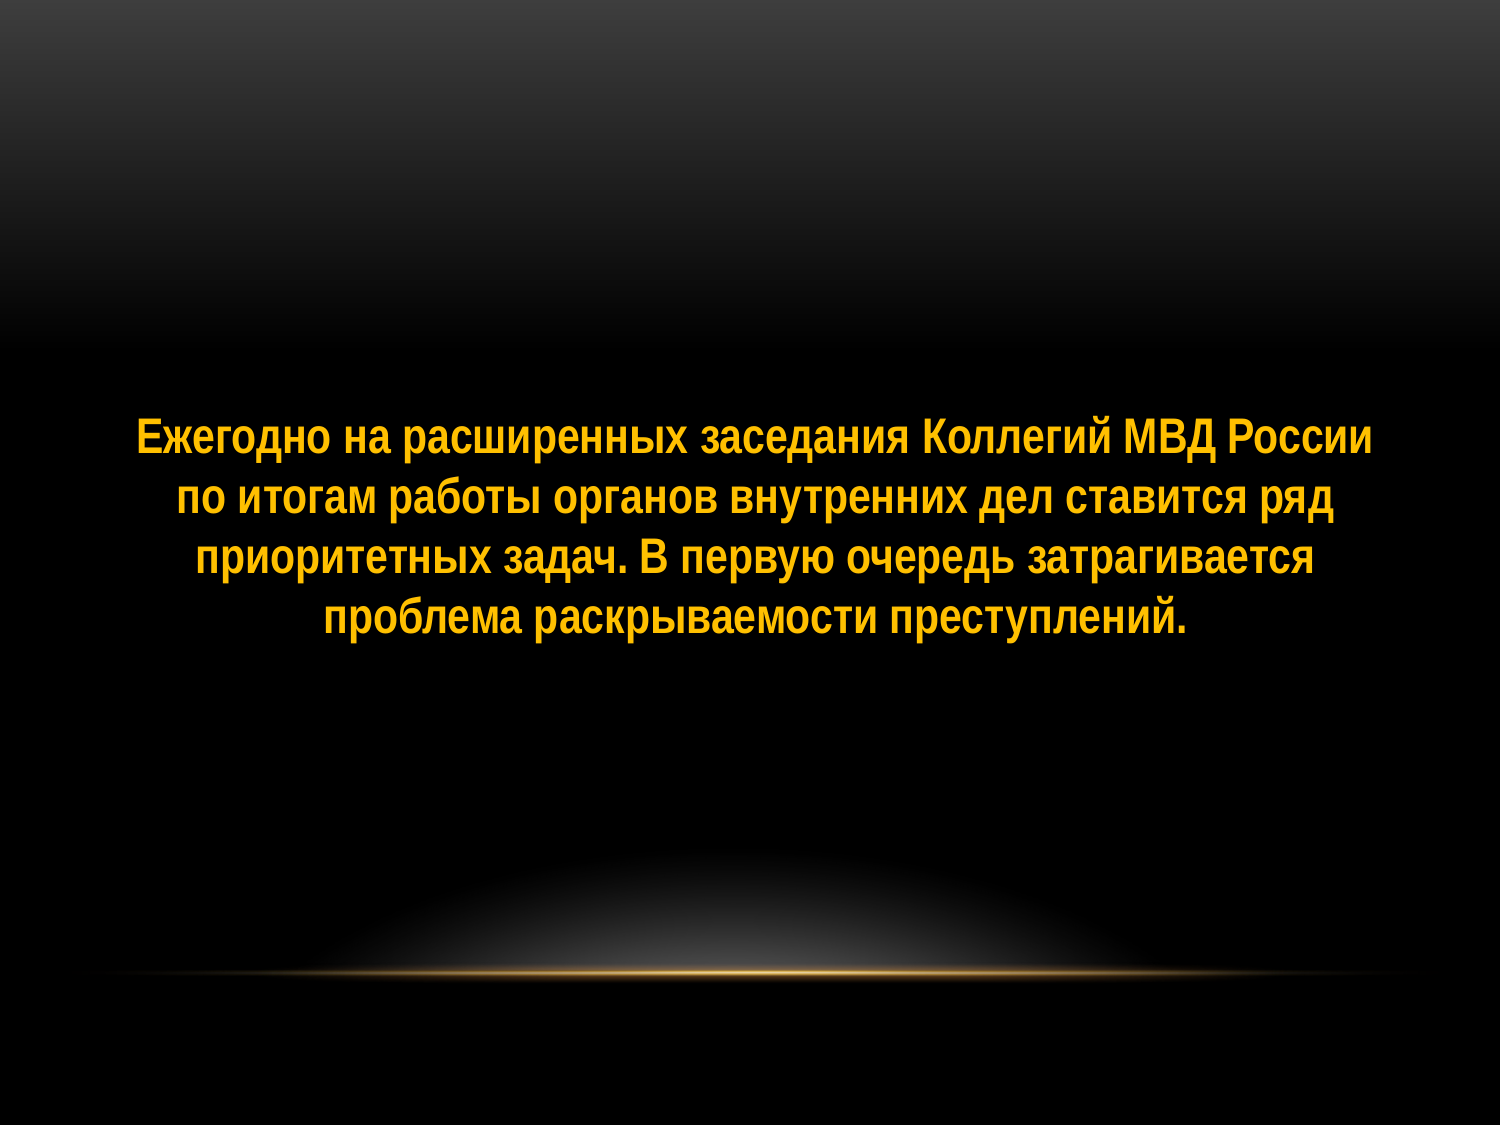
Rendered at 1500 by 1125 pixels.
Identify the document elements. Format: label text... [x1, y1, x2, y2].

text_box Ежегодно на расширенных заседания Коллегий МВД России по итогам работы органов внутренних дел ставится ряд приоритетных задач. В первую очередь затрагивается проблема раскрываемости преступлений. [100, 395, 1412, 651]
picture [0, 0, 1500, 1125]
